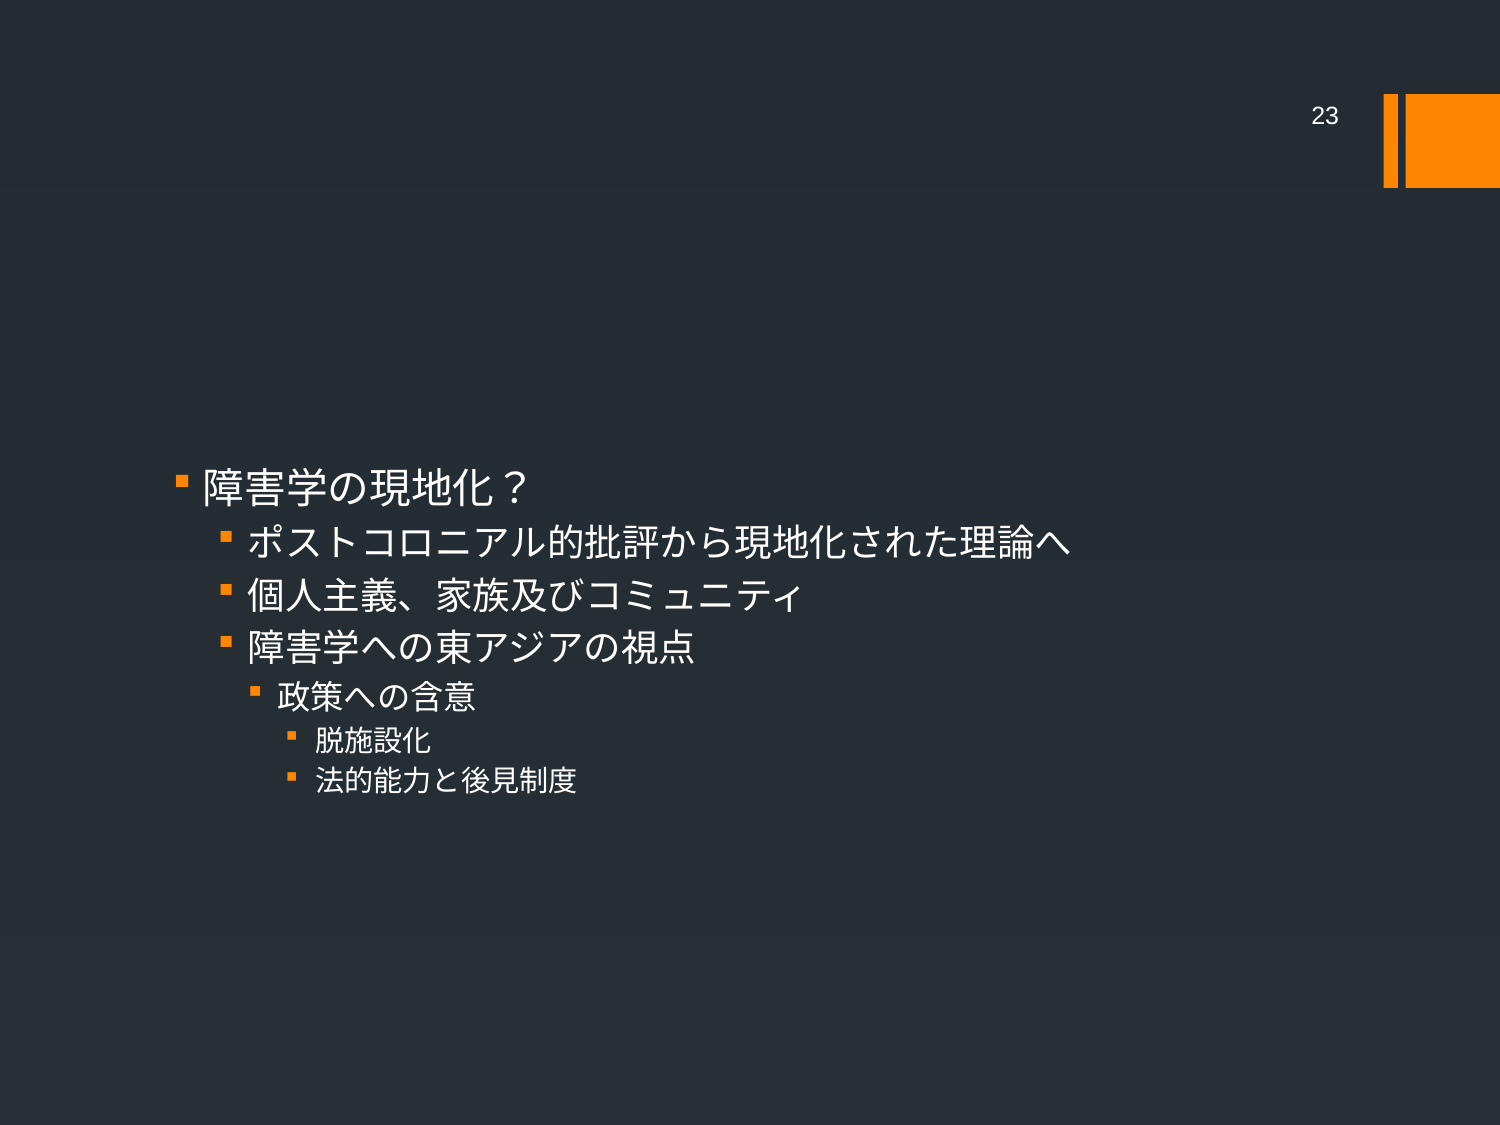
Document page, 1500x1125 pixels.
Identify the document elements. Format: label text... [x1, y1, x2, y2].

list 障害学の現地化？ ポストコロニアル的批評から現地化された理論へ 個人主義、家族及びコミュニティ 障害学への東アジアの視点 政策への含意 脱施設化 法的能力と後見制度 [150, 454, 1350, 1035]
slide_number 23 [1199, 90, 1355, 140]
